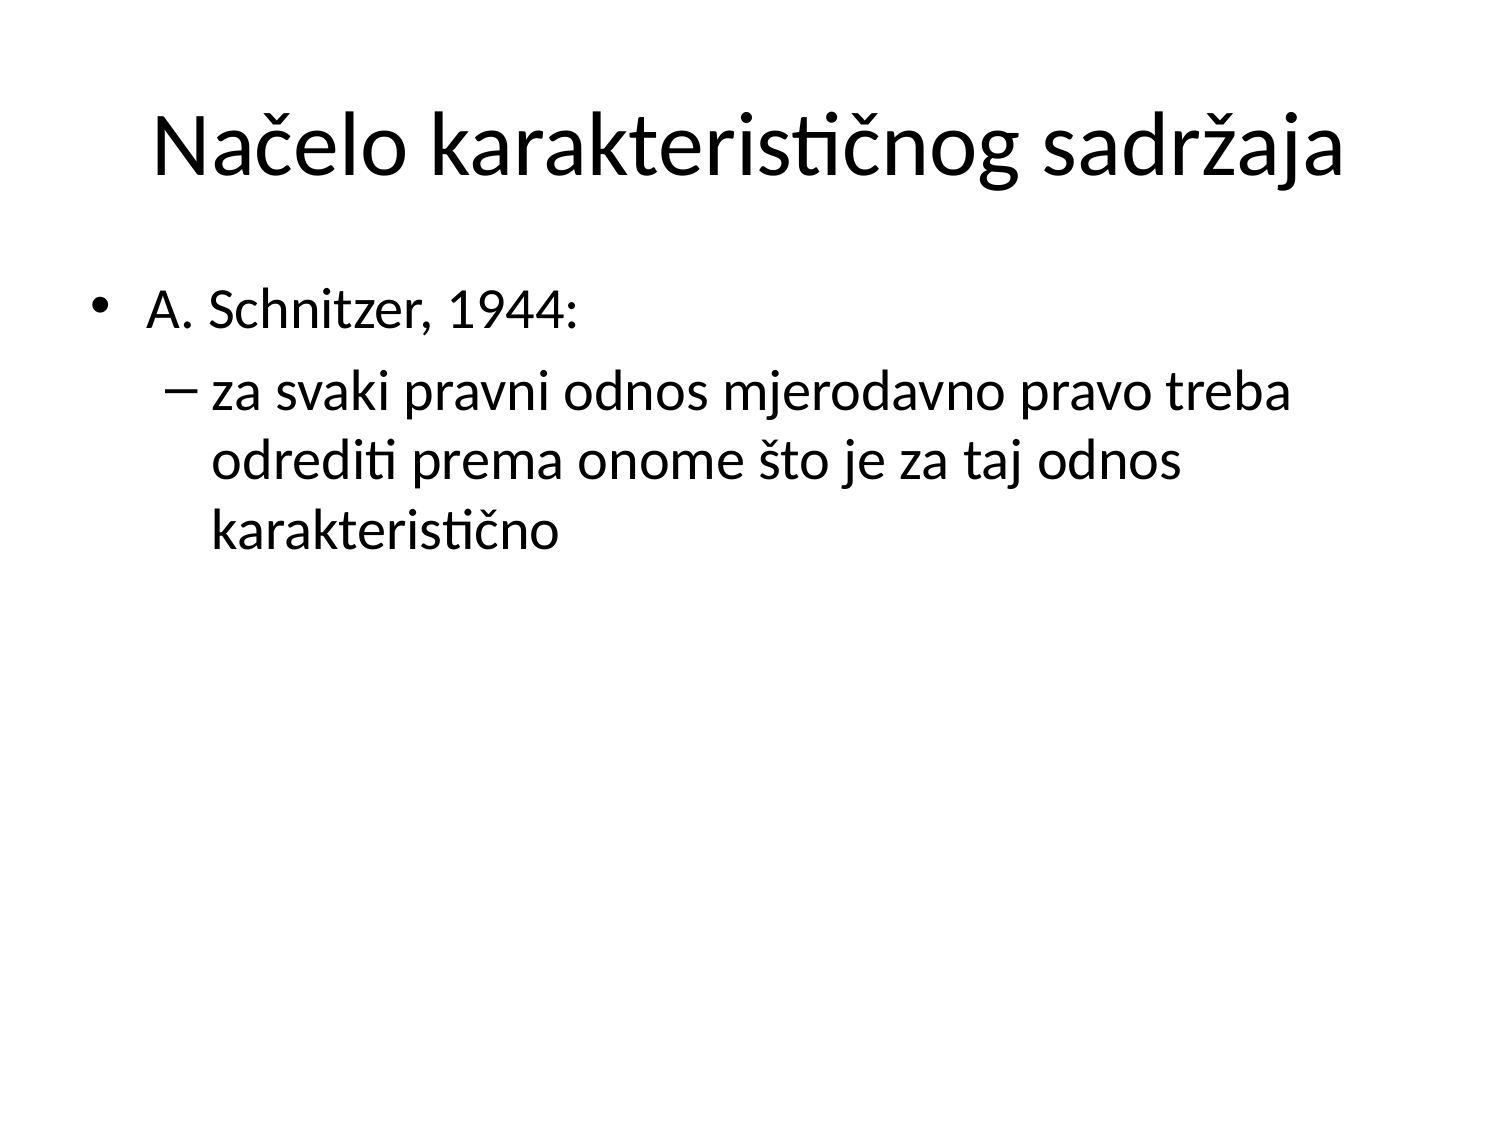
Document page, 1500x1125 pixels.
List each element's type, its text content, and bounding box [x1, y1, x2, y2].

list A. Schnitzer, 1944: za svaki pravni odnos mjerodavno pravo treba odrediti prema onome što je za taj odnos karakteristično [75, 262, 1425, 1005]
title Načelo karakterističnog sadržaja [75, 45, 1425, 233]
